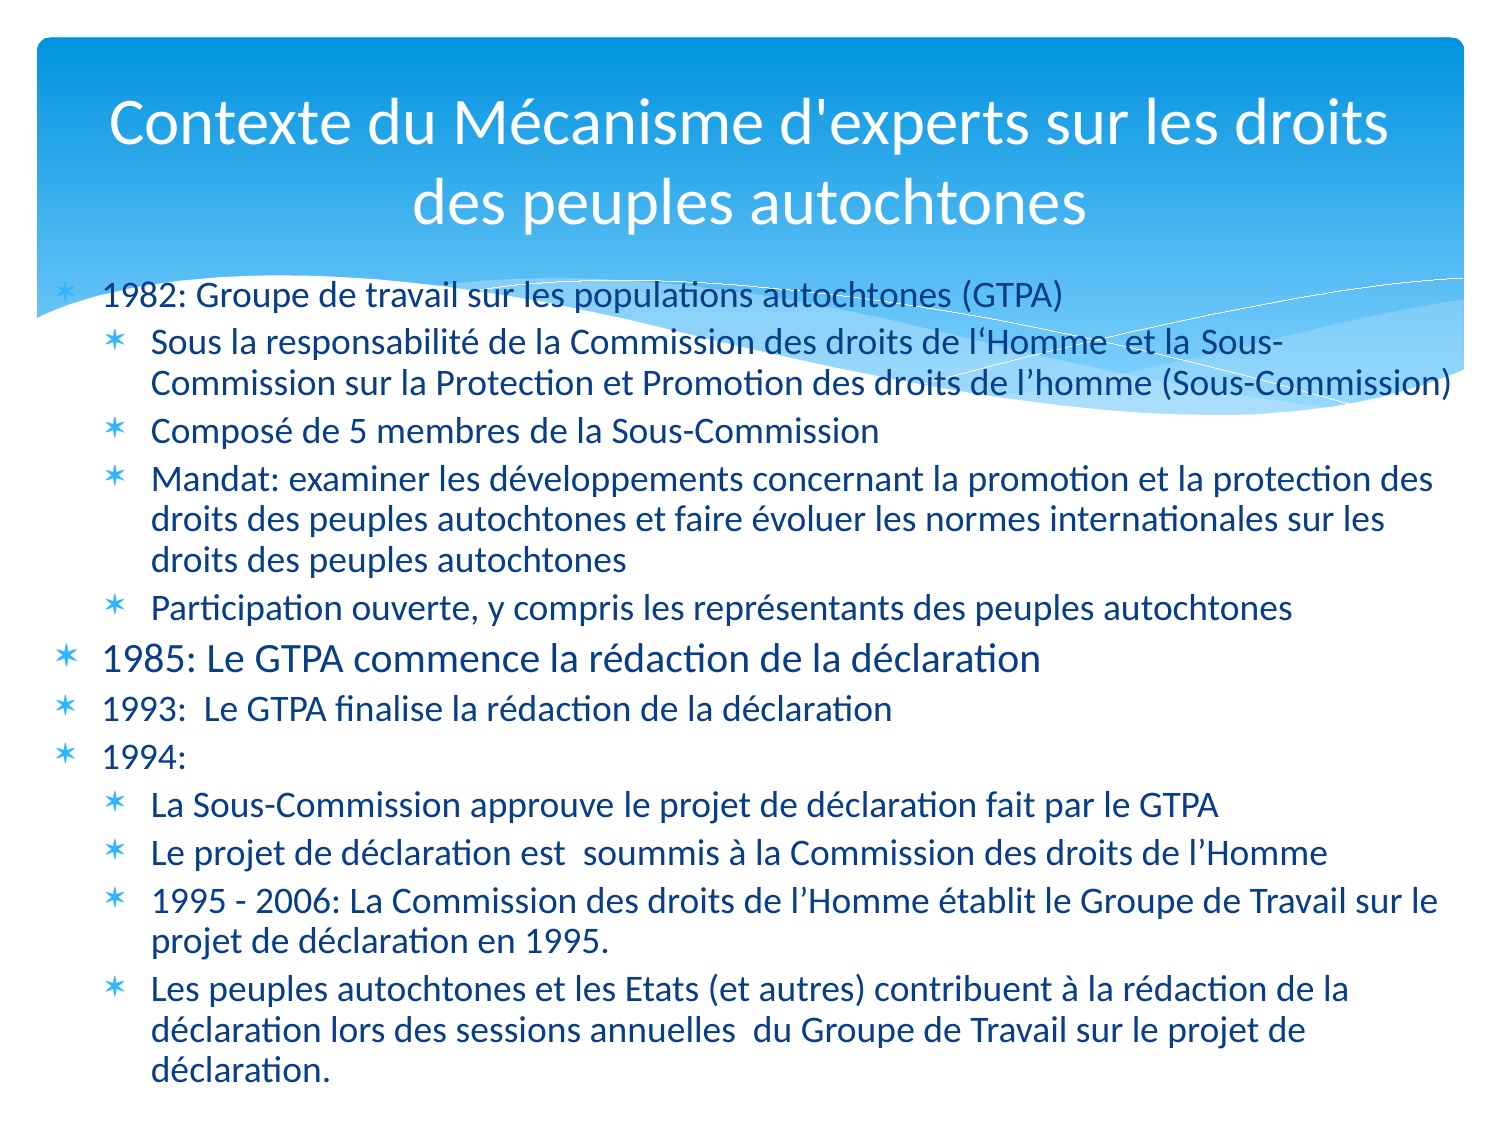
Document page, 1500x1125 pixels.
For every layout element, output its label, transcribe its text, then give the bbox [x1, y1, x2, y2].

title Contexte du Mécanisme d'experts sur les droits des peuples autochtones [75, 55, 1425, 261]
list 1982: Groupe de travail sur les populations autochtones (GTPA) Sous la responsabilité de la Commission des droits de l‘Homme et la Sous-Commission sur la Protection et Promotion des droits de l’homme (Sous-Commission) Composé de 5 membres de la Sous-Commission Mandat: examiner les développements concernant la promotion et la protection des droits des peuples autochtones et faire évoluer les normes internationales sur les droits des peuples autochtones Participation ouverte, y compris les représentants des peuples autochtones 1985: Le GTPA commence la rédaction de la déclaration 1993: Le GTPA finalise la rédaction de la déclaration 1994: La Sous-Commission approuve le projet de déclaration fait par le GTPA Le projet de déclaration est soummis à la Commission des droits de l’Homme 1995 - 2006: La Commission des droits de l’Homme établit le Groupe de Travail sur le projet de déclaration en 1995. Les peuples autochtones et les Etats (et autres) contribuent à la rédaction de la déclaration lors des sessions annuelles du Groupe de Travail sur le projet de déclaration. [41, 267, 1471, 1094]
